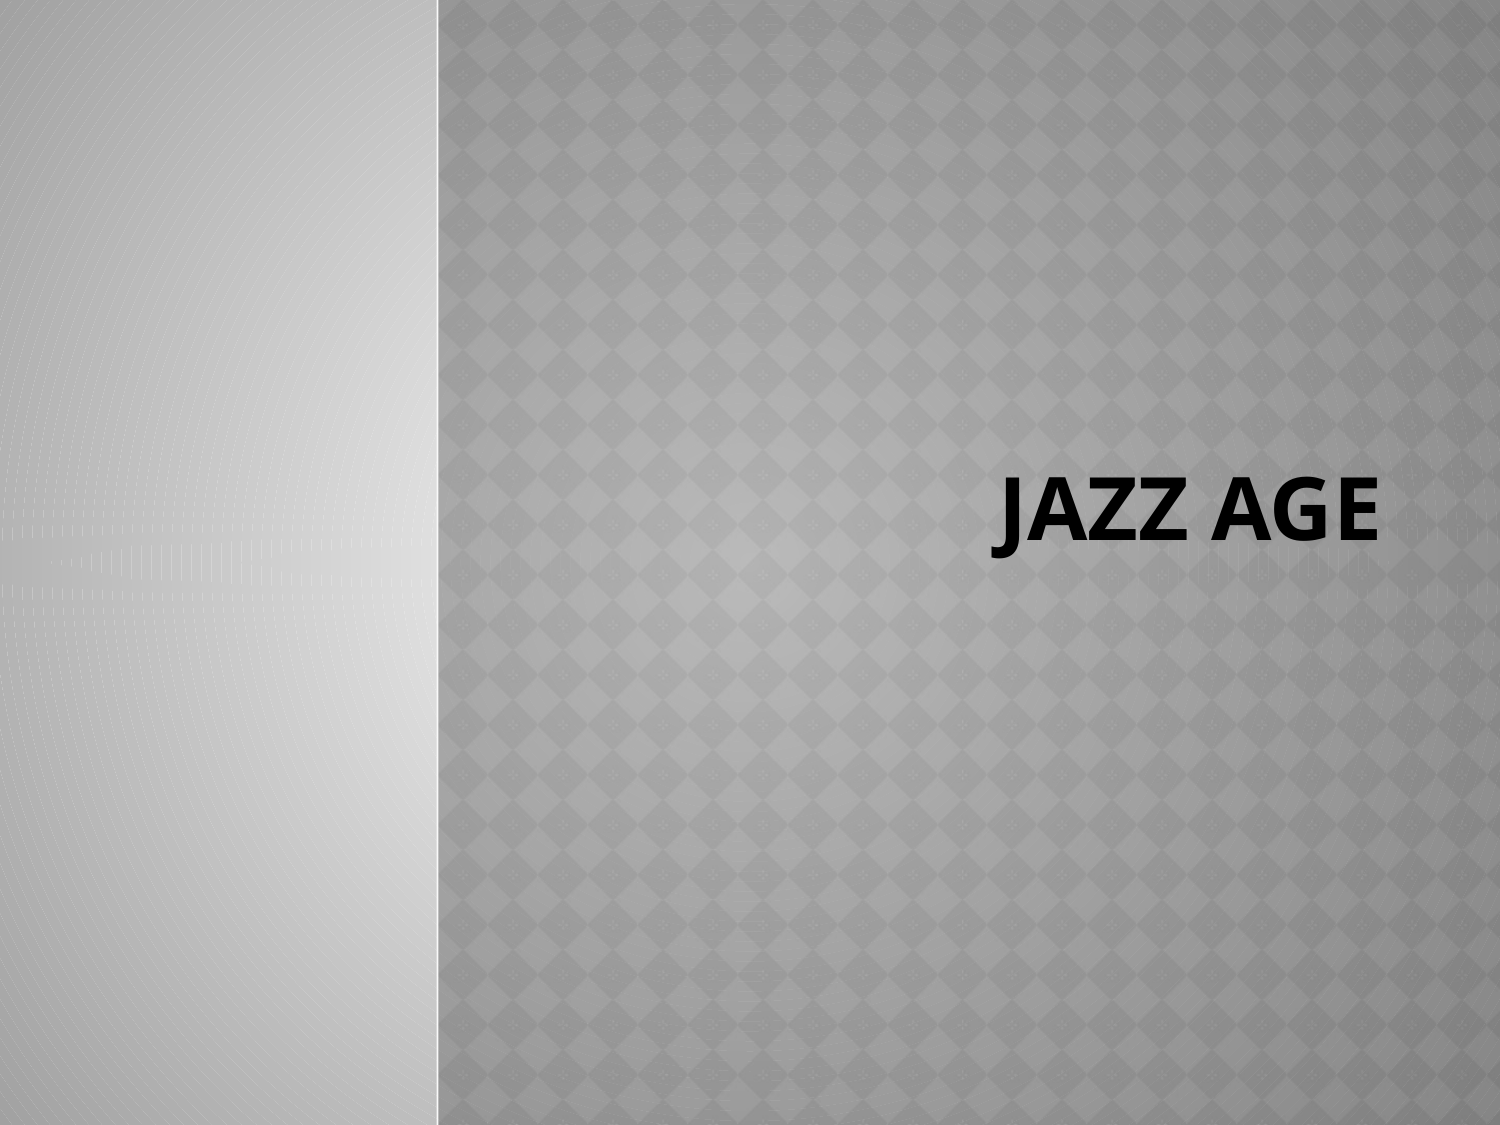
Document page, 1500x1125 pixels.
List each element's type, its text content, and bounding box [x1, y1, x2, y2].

title Jazz age [552, 87, 1390, 558]
